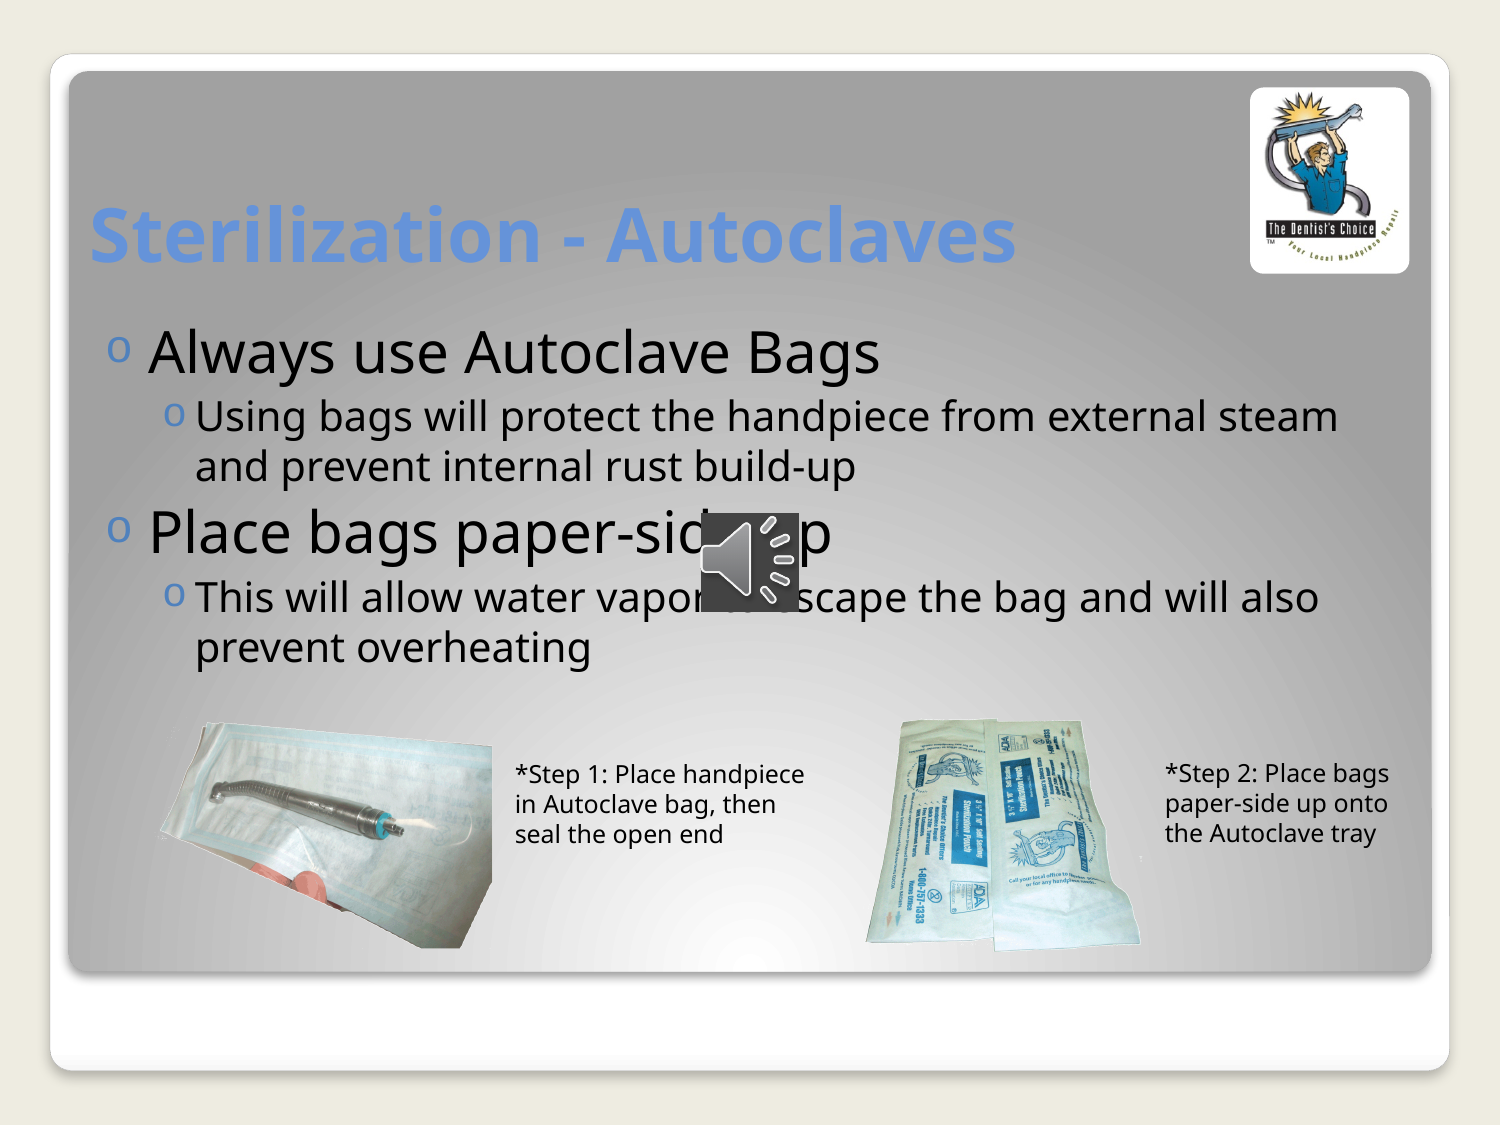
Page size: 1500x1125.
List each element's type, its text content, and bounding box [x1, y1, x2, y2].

title Sterilization - Autoclaves [1411, 112, 1418, 285]
picture [1249, 87, 1410, 274]
list Always use Autoclave Bags Using bags will protect the handpiece from external steam and prevent internal rust build-up Place bags paper-side up This will allow water vapor to escape the bag and will also prevent overheating [75, 299, 1418, 887]
text_box *Step 1: Place handpiece in Autoclave bag, then seal the open end [508, 751, 825, 856]
picture [149, 712, 501, 955]
text_box *Step 2: Place bags paper-side up onto the Autoclave tray [1155, 750, 1425, 855]
picture [862, 712, 1148, 952]
picture [699, 512, 801, 613]
title Sterilization - Autoclaves [75, 112, 1248, 285]
